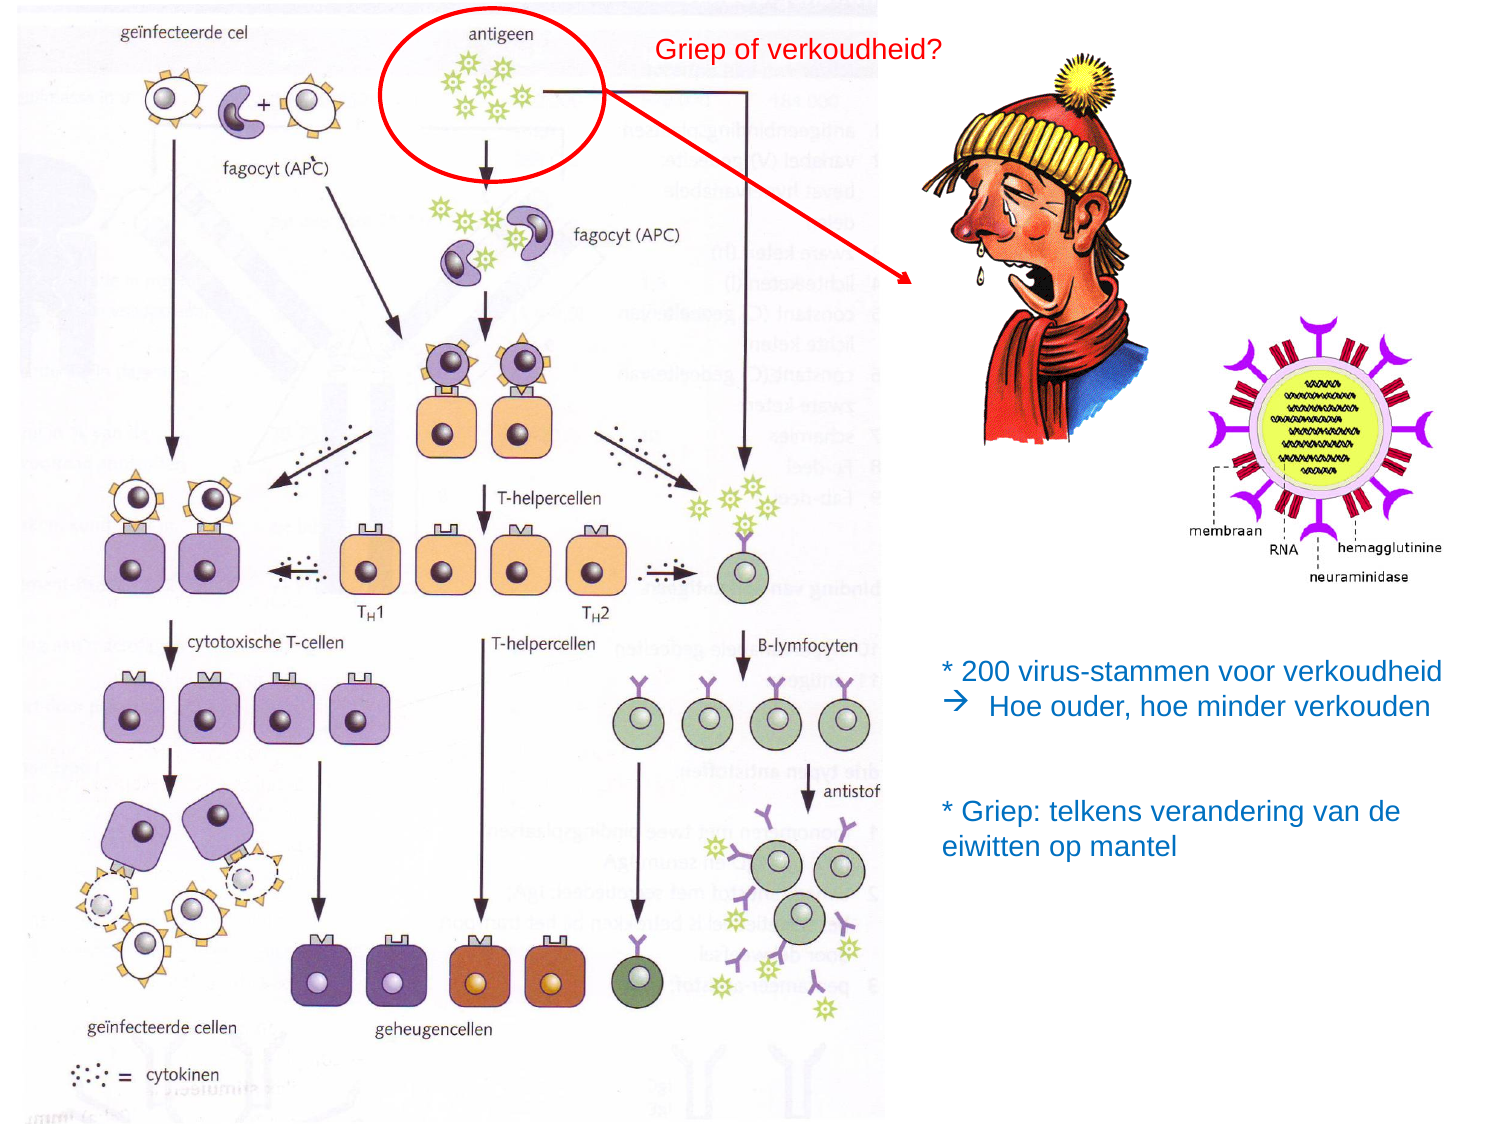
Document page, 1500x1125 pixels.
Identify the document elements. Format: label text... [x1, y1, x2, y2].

picture [1185, 314, 1445, 585]
picture [916, 39, 1160, 462]
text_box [604, 89, 911, 285]
picture [17, 0, 886, 1124]
text_box * 200 virus-stammen voor verkoudheid Hoe ouder, hoe minder verkouden * Griep: telkens verandering van de eiwitten op mantel [927, 645, 1459, 870]
text_box Griep of verkoudheid? [891, 22, 959, 73]
